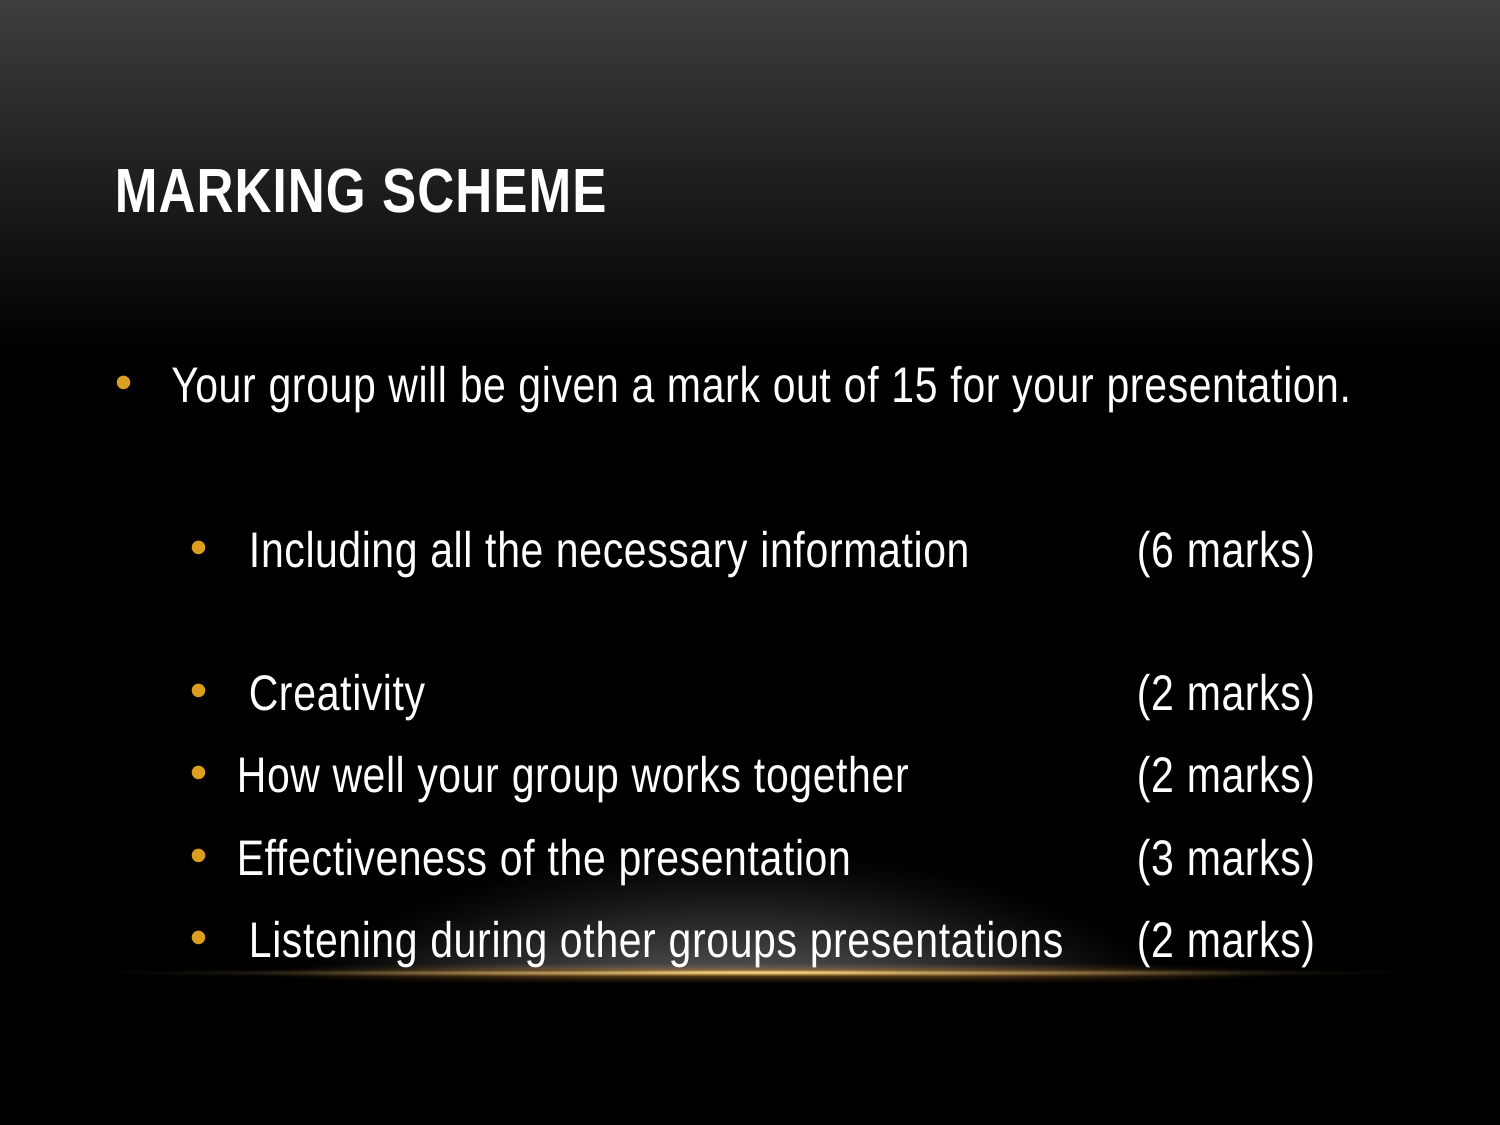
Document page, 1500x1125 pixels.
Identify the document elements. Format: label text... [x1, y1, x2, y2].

picture [0, 0, 1500, 1125]
title Marking Scheme [99, 45, 1400, 233]
list Your group will be given a mark out of 15 for your presentation. Including all the necessary information (6 marks) Creativity (2 marks) How well your group works together (2 marks) Effectiveness of the presentation (3 marks) Listening during other groups presentations (2 marks) [99, 262, 1400, 938]
